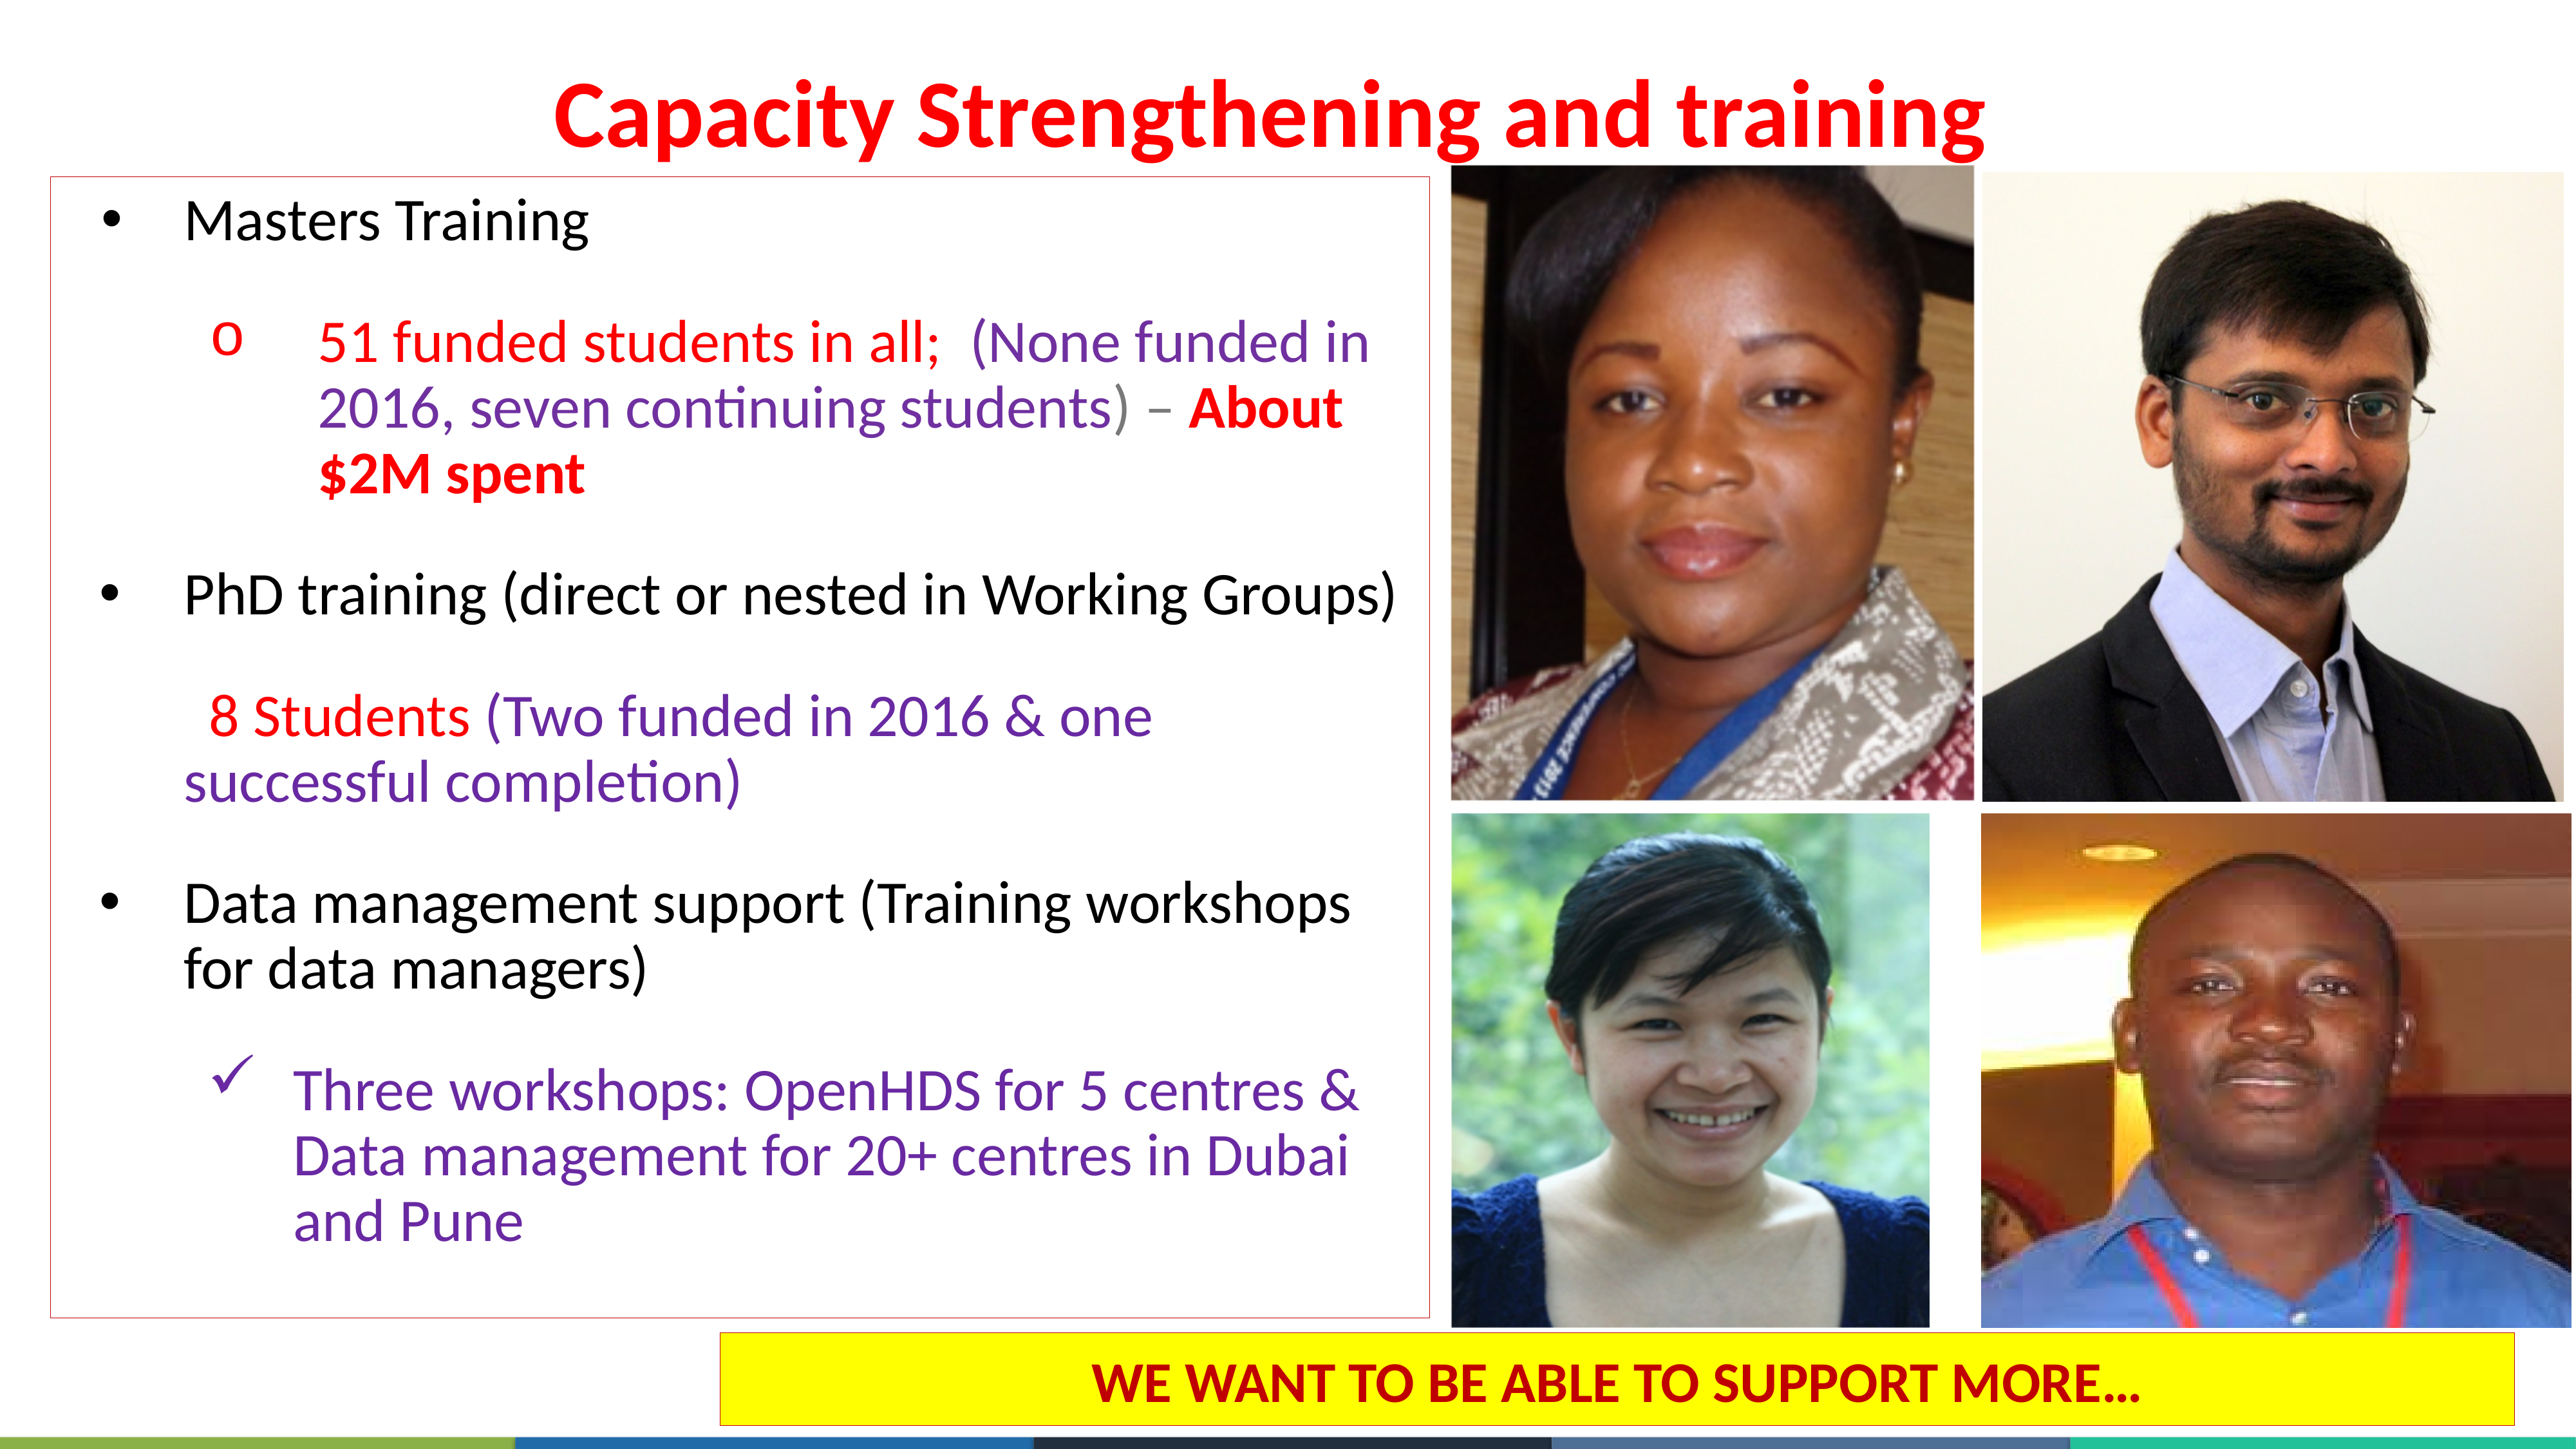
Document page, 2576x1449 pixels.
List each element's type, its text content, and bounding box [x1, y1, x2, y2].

picture [1982, 172, 2564, 802]
picture [1451, 813, 1930, 1329]
picture [1981, 813, 2571, 1329]
text_box WE WANT TO BE ABLE TO SUPPORT MORE… [720, 1332, 2515, 1426]
list Masters Training 51 funded students in all; (None funded in 2016, seven continuing students) – About $2M spent PhD training (direct or nested in Working Groups) 8 Students (Two funded in 2016 & one successful completion) Data management support (Training workshops for data managers) Three workshops: OpenHDS for 5 centres & Data management for 20+ centres in Dubai and Pune [50, 176, 1430, 1318]
title Capacity Strengthening and training [111, 40, 2430, 192]
picture [1450, 165, 1975, 802]
